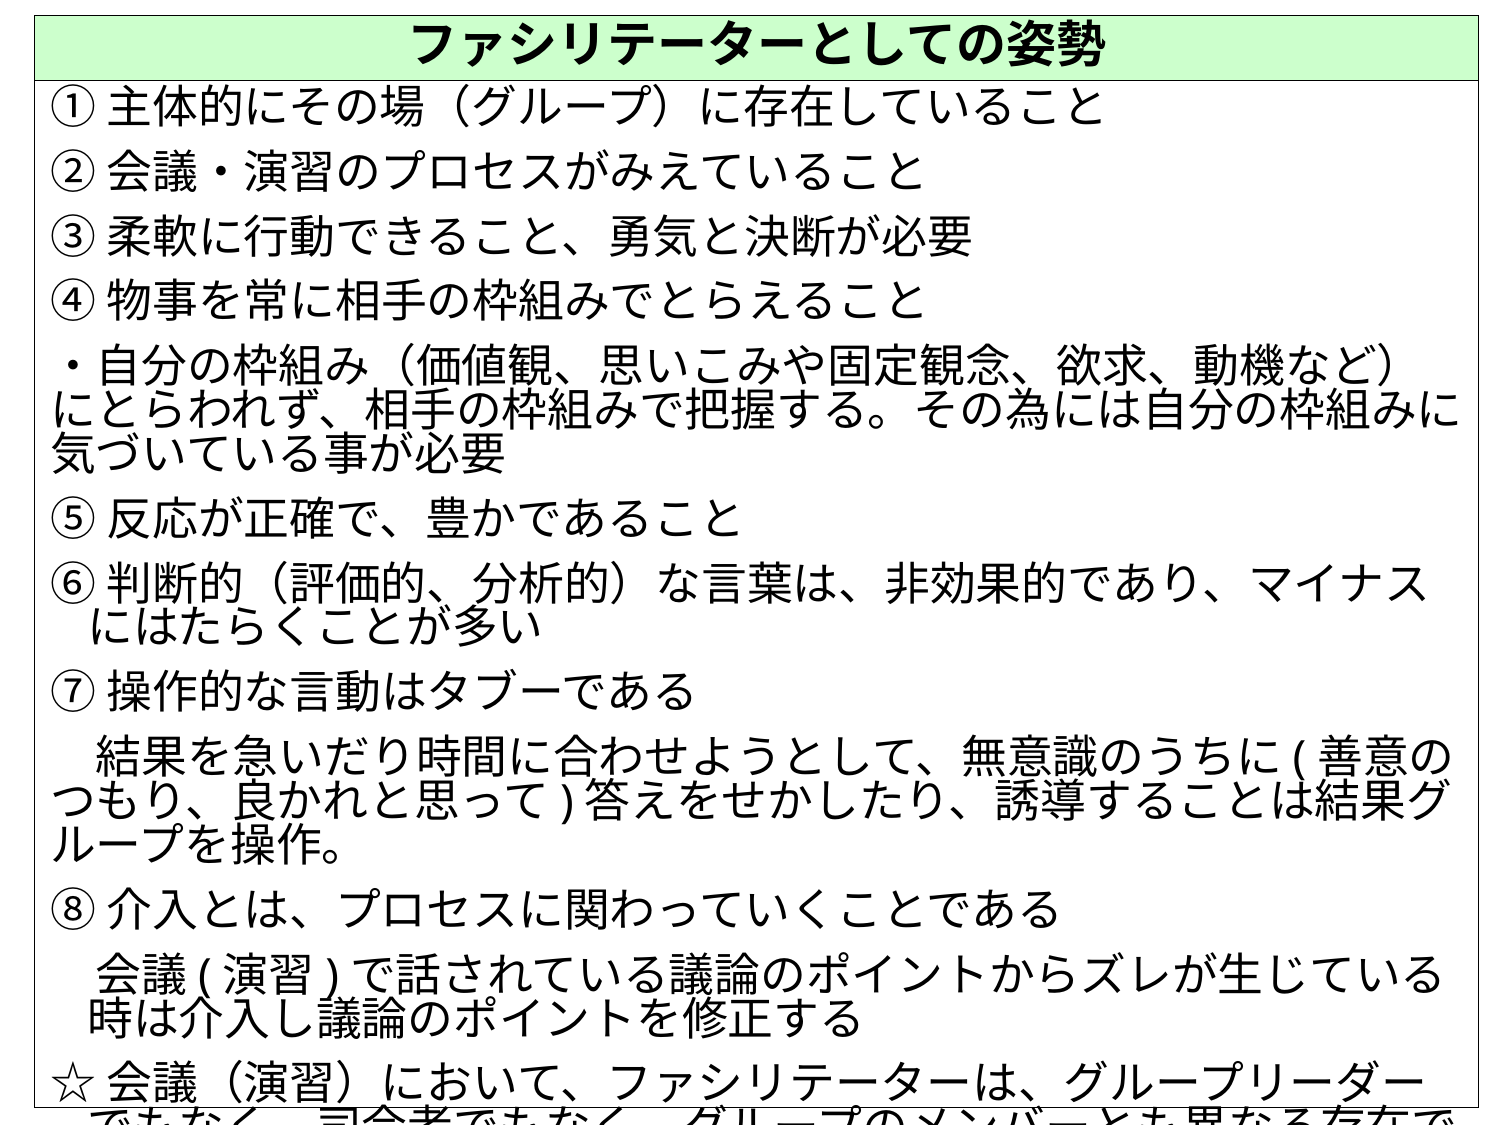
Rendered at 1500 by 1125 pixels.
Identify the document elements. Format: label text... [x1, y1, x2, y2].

list ①主体的にその場（グループ）に存在していること ②会議・演習のプロセスがみえていること ③柔軟に行動できること、勇気と決断が必要 ④物事を常に相手の枠組みでとらえること ・自分の枠組み（価値観、思いこみや固定観念、欲求、動機など）にとらわれず、相手の枠組みで把握する。その為には自分の枠組みに気づいている事が必要 ⑤反応が正確で、豊かであること ⑥判断的（評価的、分析的）な言葉は、非効果的であり、マイナスにはたらくことが多い ⑦操作的な言動はタブーである 結果を急いだり時間に合わせようとして、無意識のうちに(善意のつもり、良かれと思って)答えをせかしたり、誘導することは結果グループを操作。 ⑧介入とは、プロセスに関わっていくことである 会議(演習)で話されている議論のポイントからズレが生じている時は介入し議論のポイントを修正する ☆会議（演習）において、ファシリテーターは、グループリーダーでもなく、司会者でもなく、グループのメンバーとも異なる存在であることを意識。 [34, 80, 1479, 1108]
title ファシリテーターとしての姿勢 [34, 15, 1479, 80]
